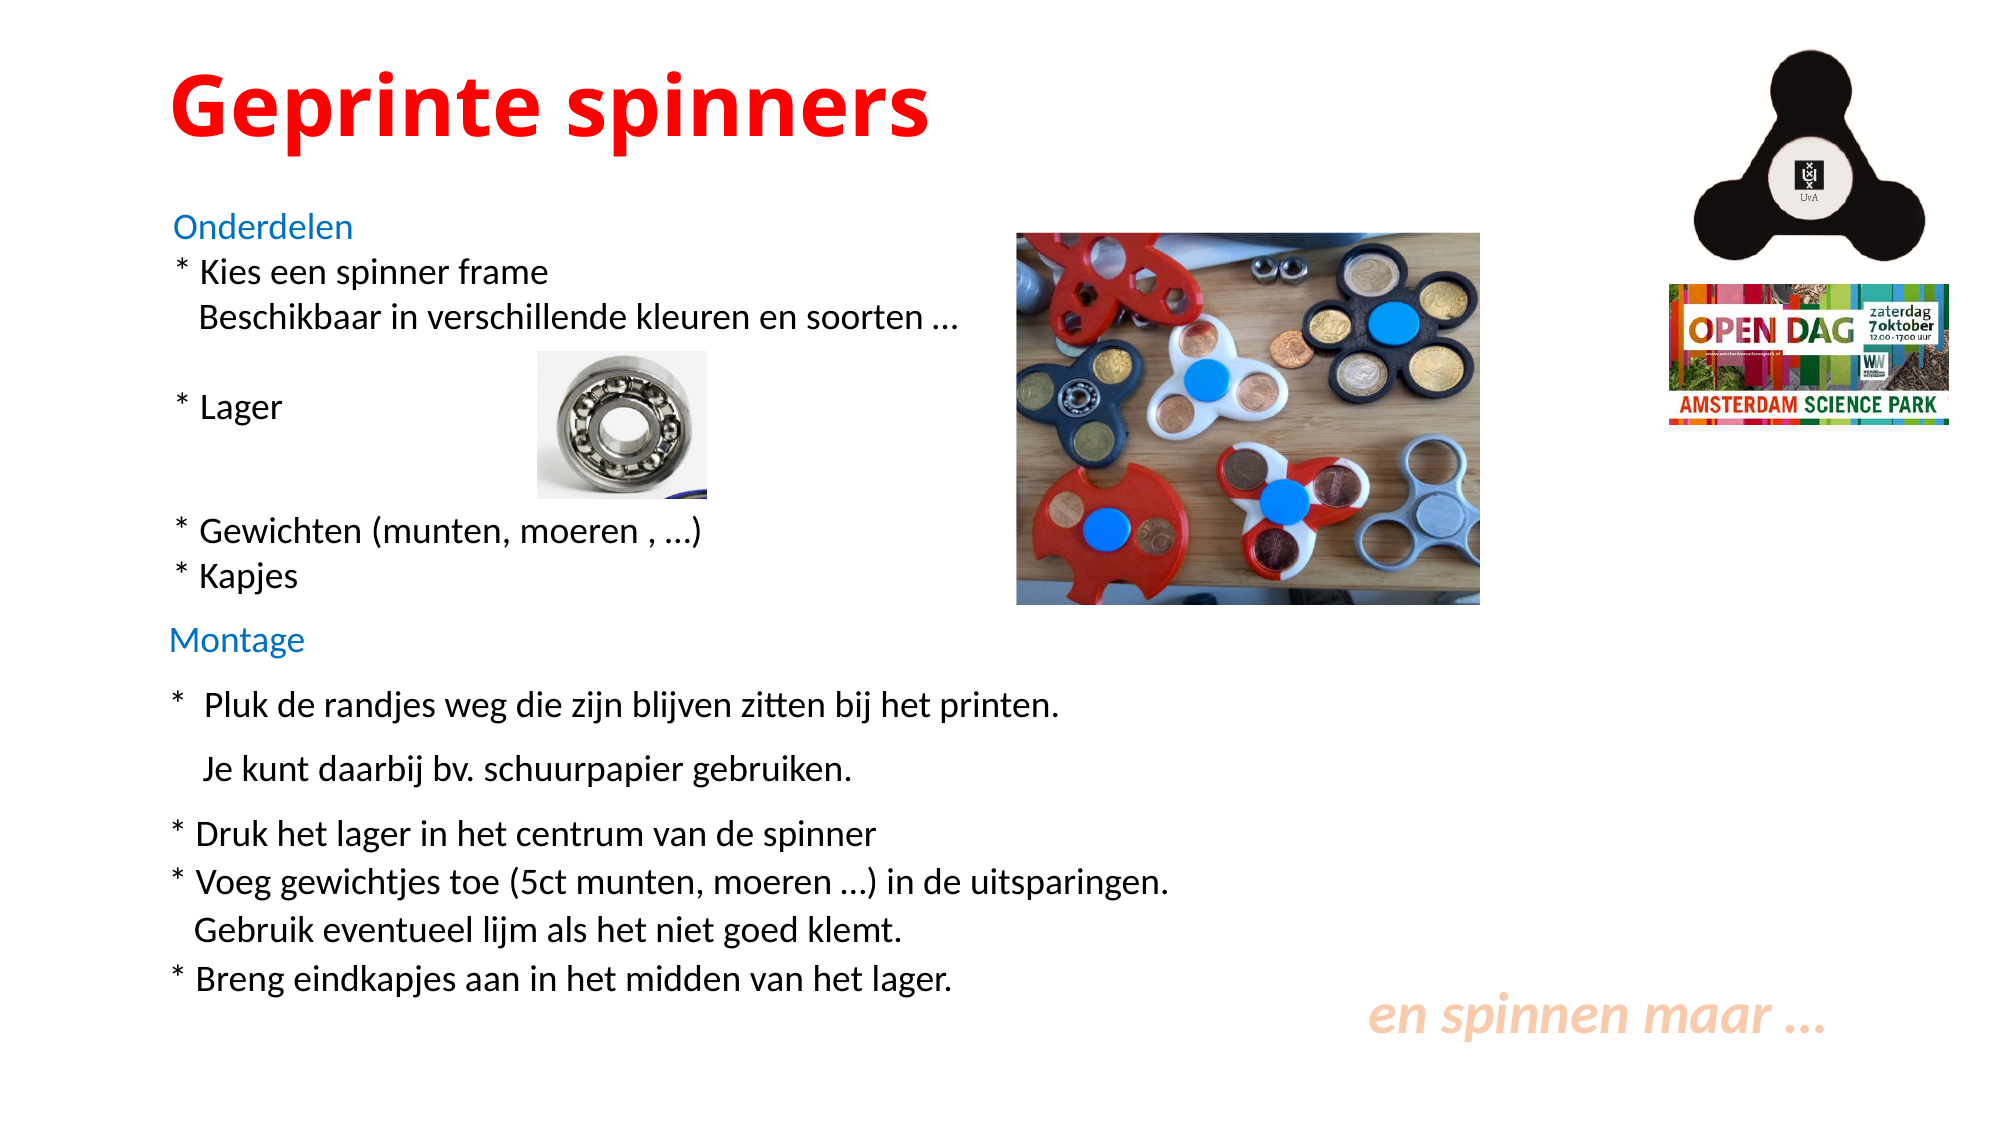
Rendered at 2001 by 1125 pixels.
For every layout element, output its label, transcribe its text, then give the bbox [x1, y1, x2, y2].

text_box Montage * Pluk de randjes weg die zijn blijven zitten bij het printen. Je kunt daarbij bv. schuurpapier gebruiken. * Druk het lager in het centrum van de spinner * Voeg gewichtjes toe (5ct munten, moeren …) in de uitsparingen. Gebruik eventueel lijm als het niet goed klemt. * Breng eindkapjes aan in het midden van het lager. [153, 604, 1930, 1071]
text_box en spinnen maar … [1353, 967, 1842, 1053]
picture [1017, 186, 1480, 651]
title Geprinte spinners [153, 54, 1669, 163]
picture [1669, 40, 1949, 431]
picture [537, 351, 707, 499]
text_box * Gewichten (munten, moeren , …) * Kapjes [157, 498, 719, 604]
text_box Onderdelen * Kies een spinner frame Beschikbaar in verschillende kleuren en soorten … * Lager [158, 194, 975, 435]
